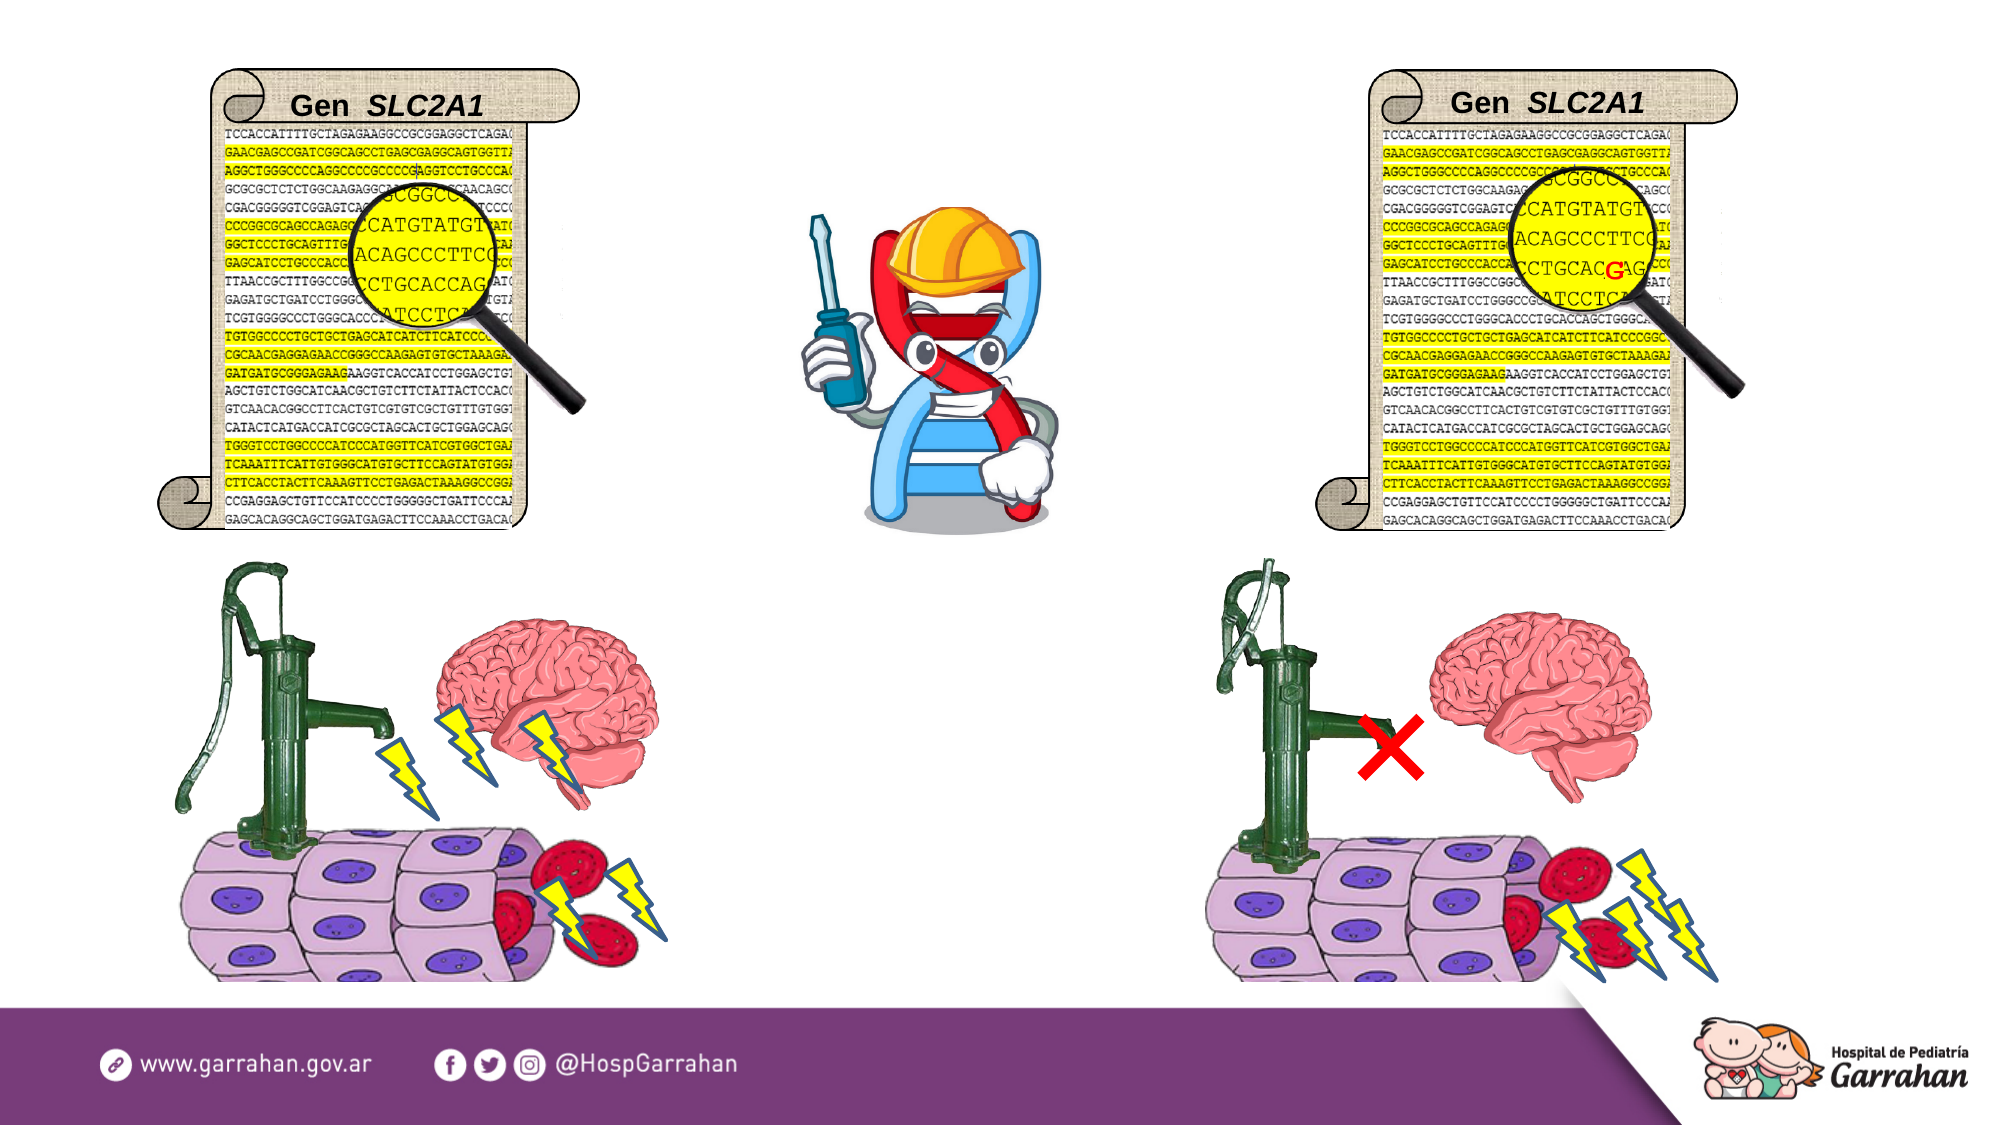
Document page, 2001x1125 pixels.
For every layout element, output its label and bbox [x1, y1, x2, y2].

picture [0, 971, 2001, 1125]
text_box [1141, 69, 1750, 982]
text_box [142, 68, 678, 983]
picture [794, 206, 1069, 542]
